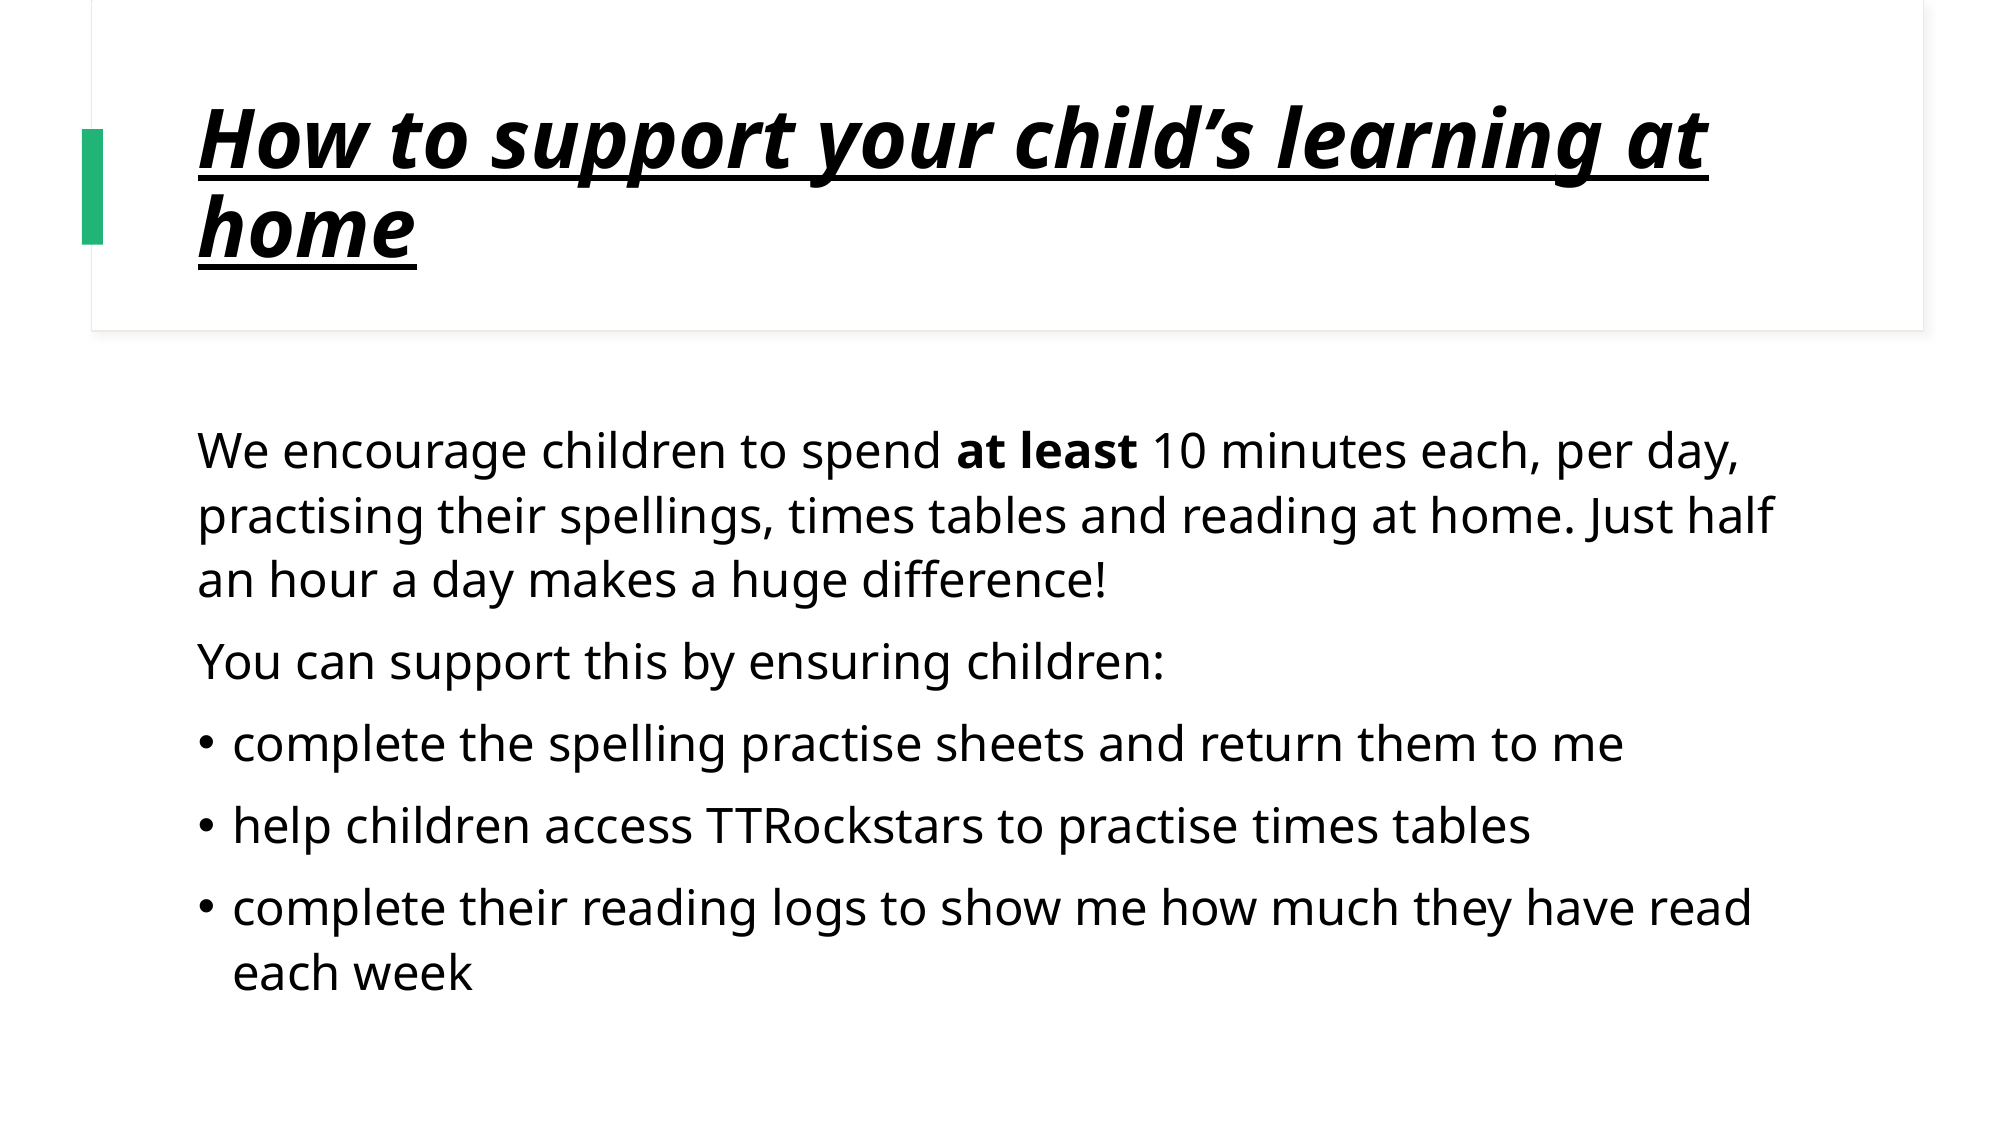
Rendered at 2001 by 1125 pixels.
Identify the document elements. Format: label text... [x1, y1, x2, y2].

list We encourage children to spend at least 10 minutes each, per day, practising their spellings, times tables and reading at home. Just half an hour a day makes a huge difference! You can support this by ensuring children: complete the spelling practise sheets and return them to me help children access TTRockstars to practise times tables complete their reading logs to show me how much they have read each week [183, 406, 1851, 1013]
title How to support your child’s learning at home [183, 90, 1851, 284]
